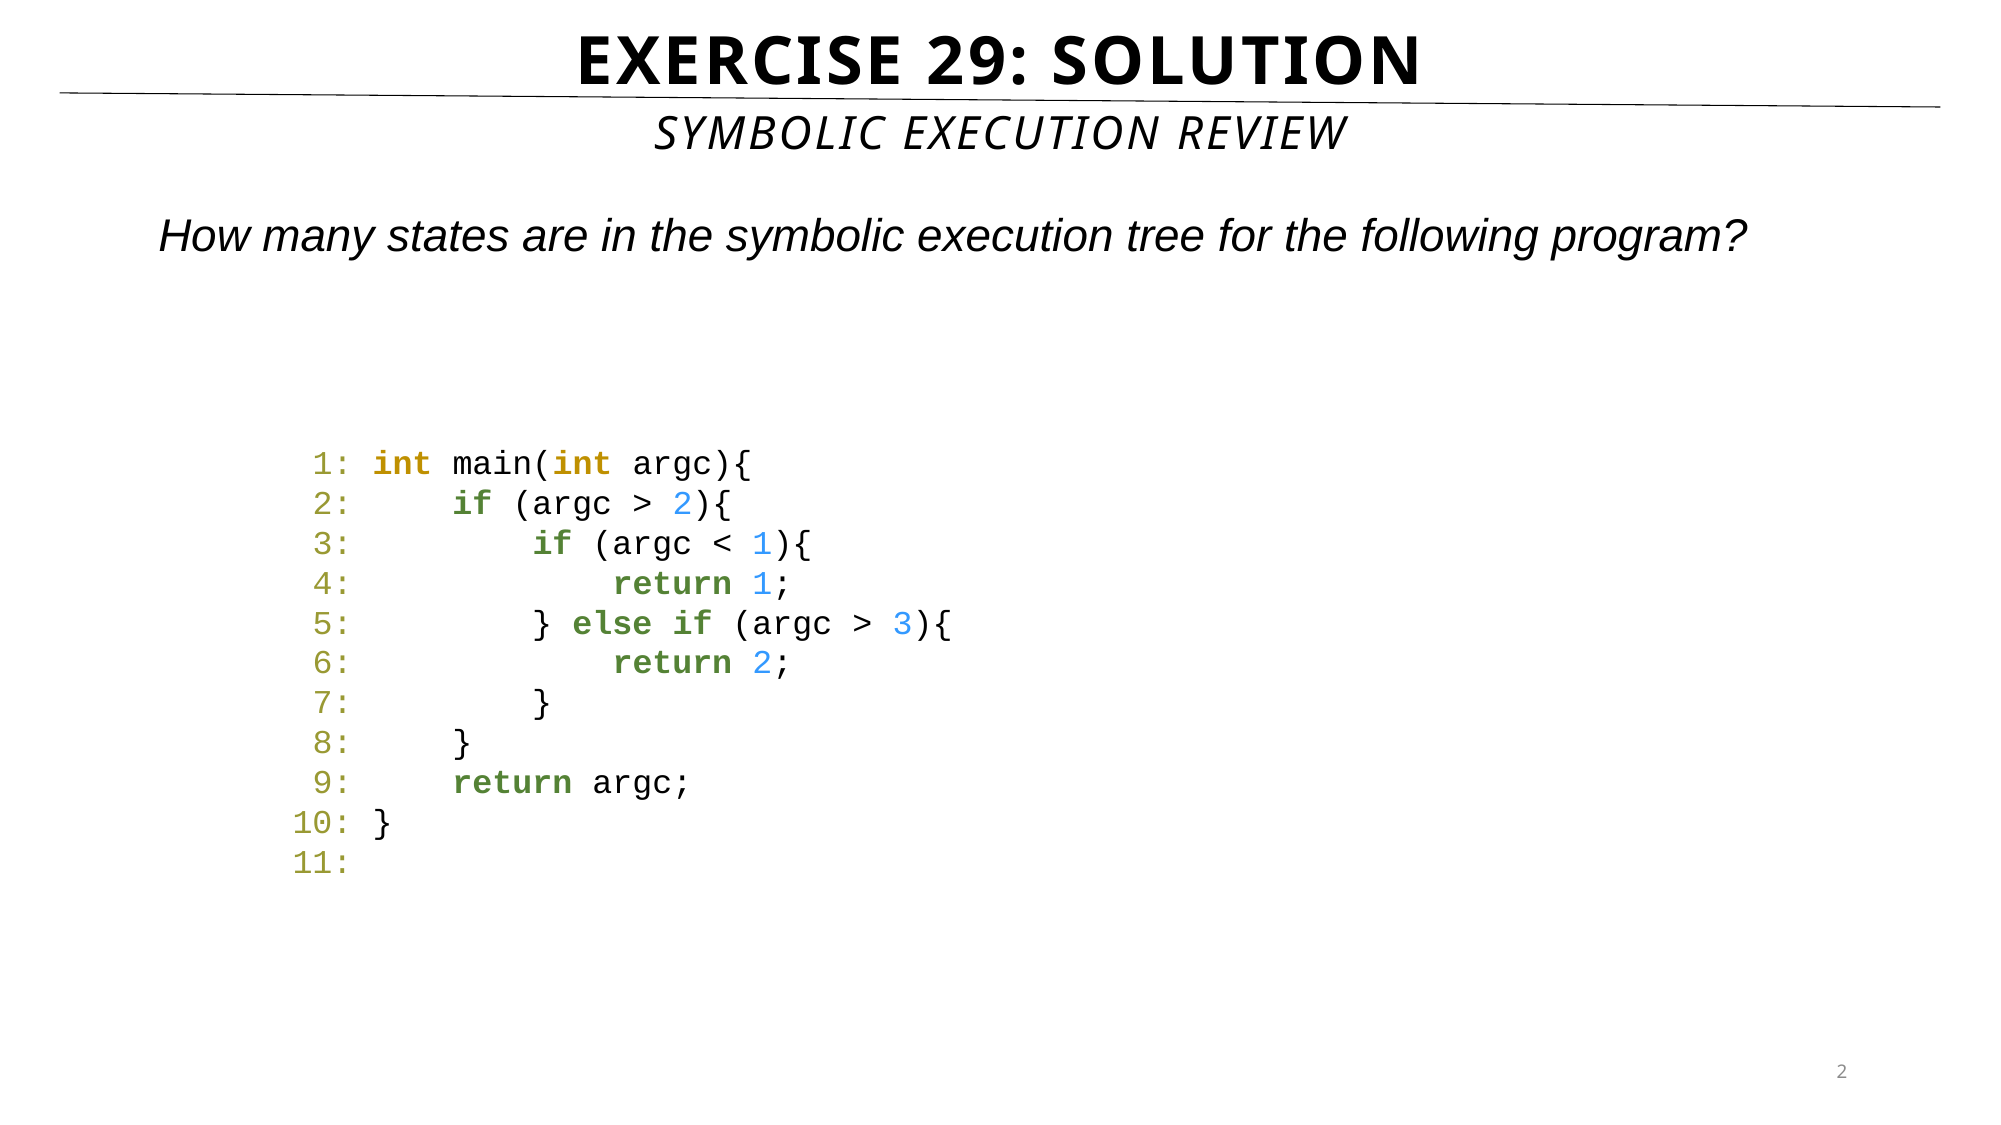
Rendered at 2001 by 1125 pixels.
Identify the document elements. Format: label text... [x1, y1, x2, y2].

text_box 1: int main(int argc){ 2: if (argc > 2){ 3: if (argc < 1){ 4: return 1; 5: } else if (argc > 3){ 6: return 2; 7: } 8: } 9: return argc; 10: } 11: [257, 433, 968, 888]
title Exercise 29: Solution [0, 15, 2000, 75]
text_box How many states are in the symbolic execution tree for the following program? [143, 198, 1941, 340]
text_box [59, 92, 1941, 108]
text_box Symbolic Execution Review [0, 75, 2000, 167]
slide_number 2 [1755, 1042, 1863, 1103]
